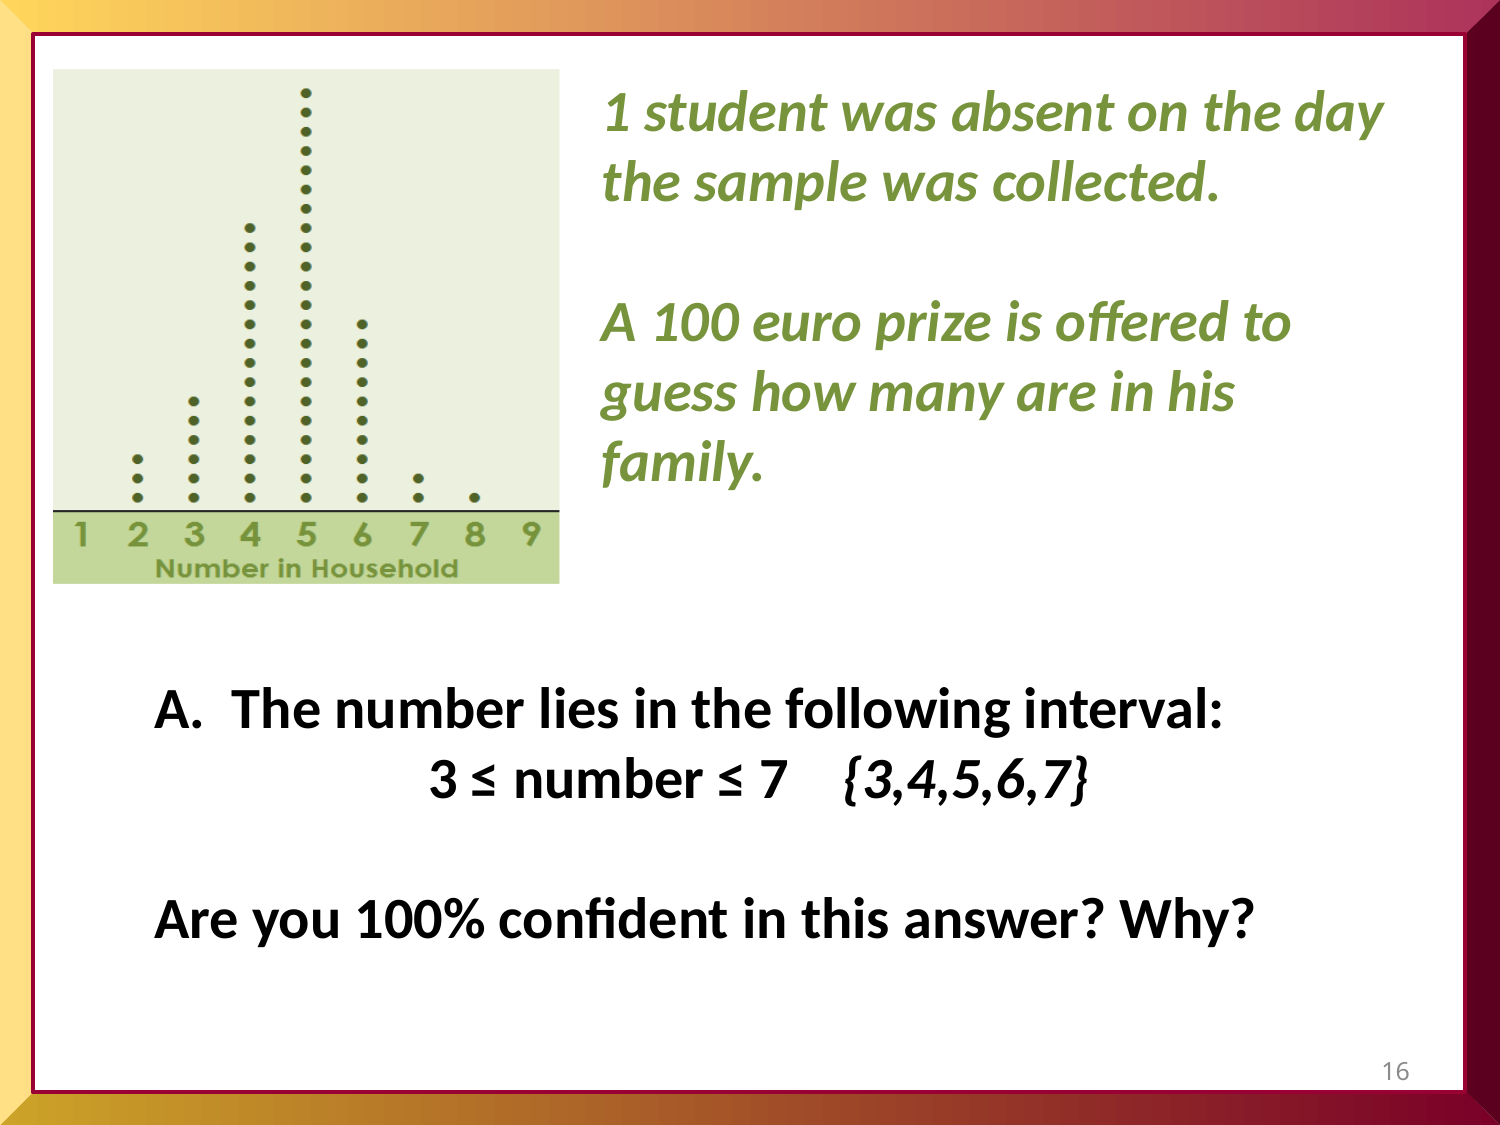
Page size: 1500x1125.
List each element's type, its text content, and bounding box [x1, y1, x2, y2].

text_box 1 student was absent on the day the sample was collected. A 100 euro prize is offered to guess how many are in his family. [587, 66, 1402, 501]
slide_number 16 [1074, 1042, 1425, 1103]
text_box A. The number lies in the following interval: 3 ≤ number ≤ 7 {3,4,5,6,7} Are you 100% confident in this answer? Why? [139, 522, 1350, 1125]
picture [52, 65, 562, 585]
